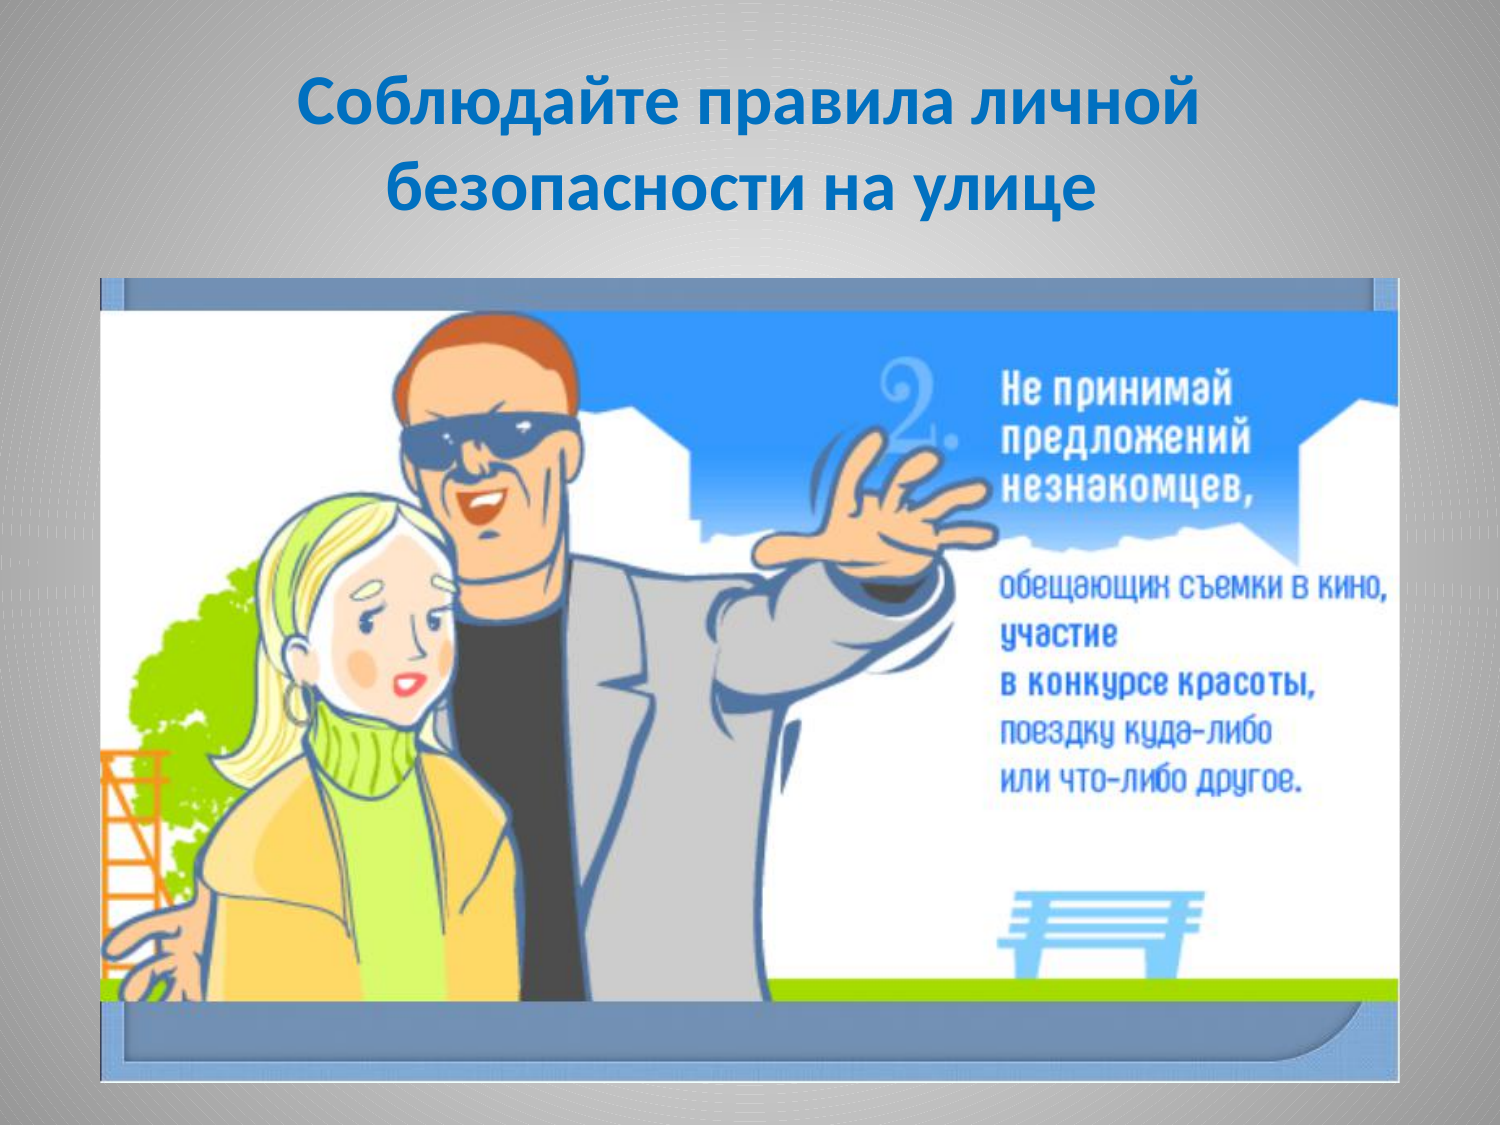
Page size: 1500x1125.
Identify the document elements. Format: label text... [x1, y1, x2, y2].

picture [100, 278, 1400, 1084]
title Соблюдайте правила личной безопасности на улице [74, 44, 1426, 233]
